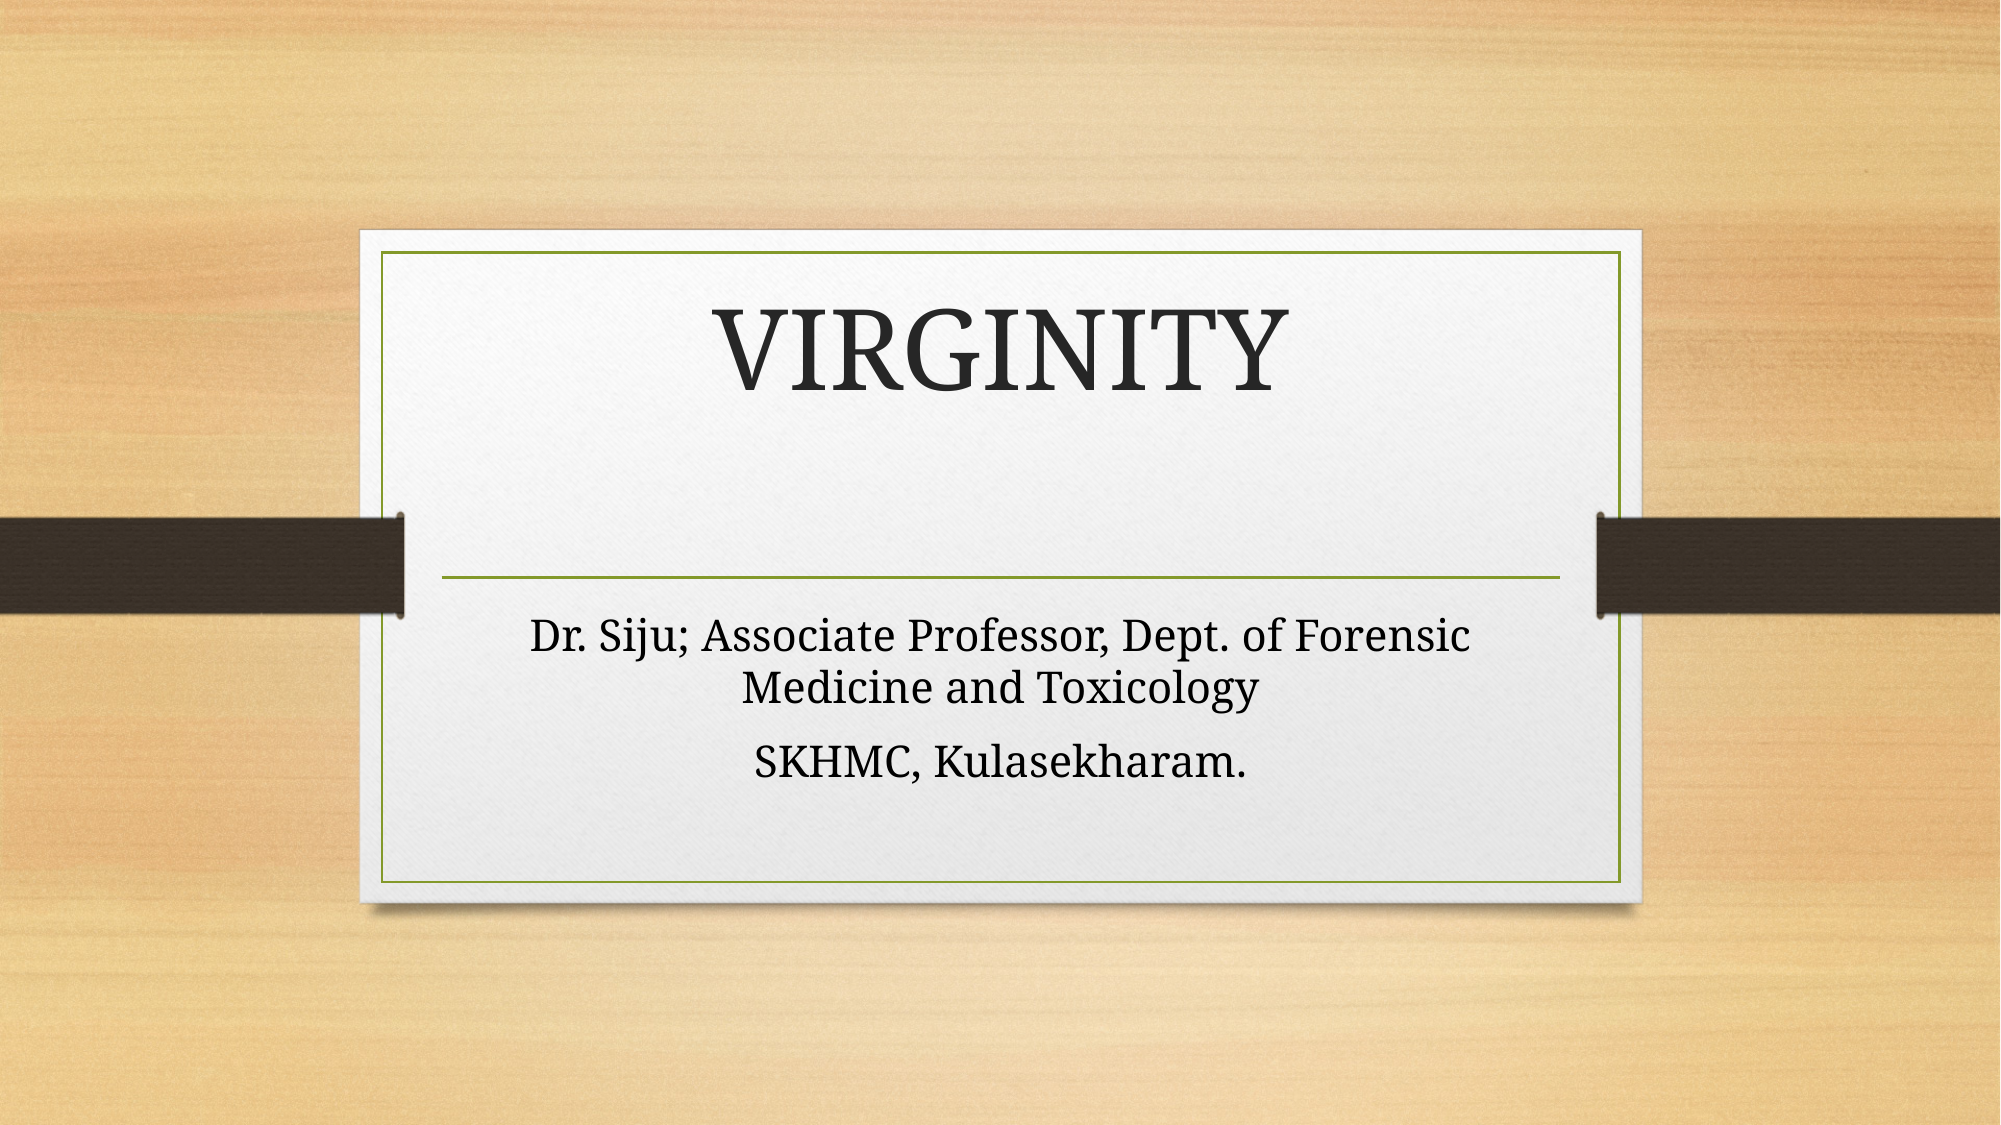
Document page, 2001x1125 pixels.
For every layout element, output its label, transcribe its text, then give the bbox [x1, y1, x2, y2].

picture [0, 0, 2001, 1125]
title VIRGINITY [441, 306, 1560, 556]
subtitle Dr. Siju; Associate Professor, Dept. of Forensic Medicine and Toxicology SKHMC, Kulasekharam. [441, 600, 1560, 817]
